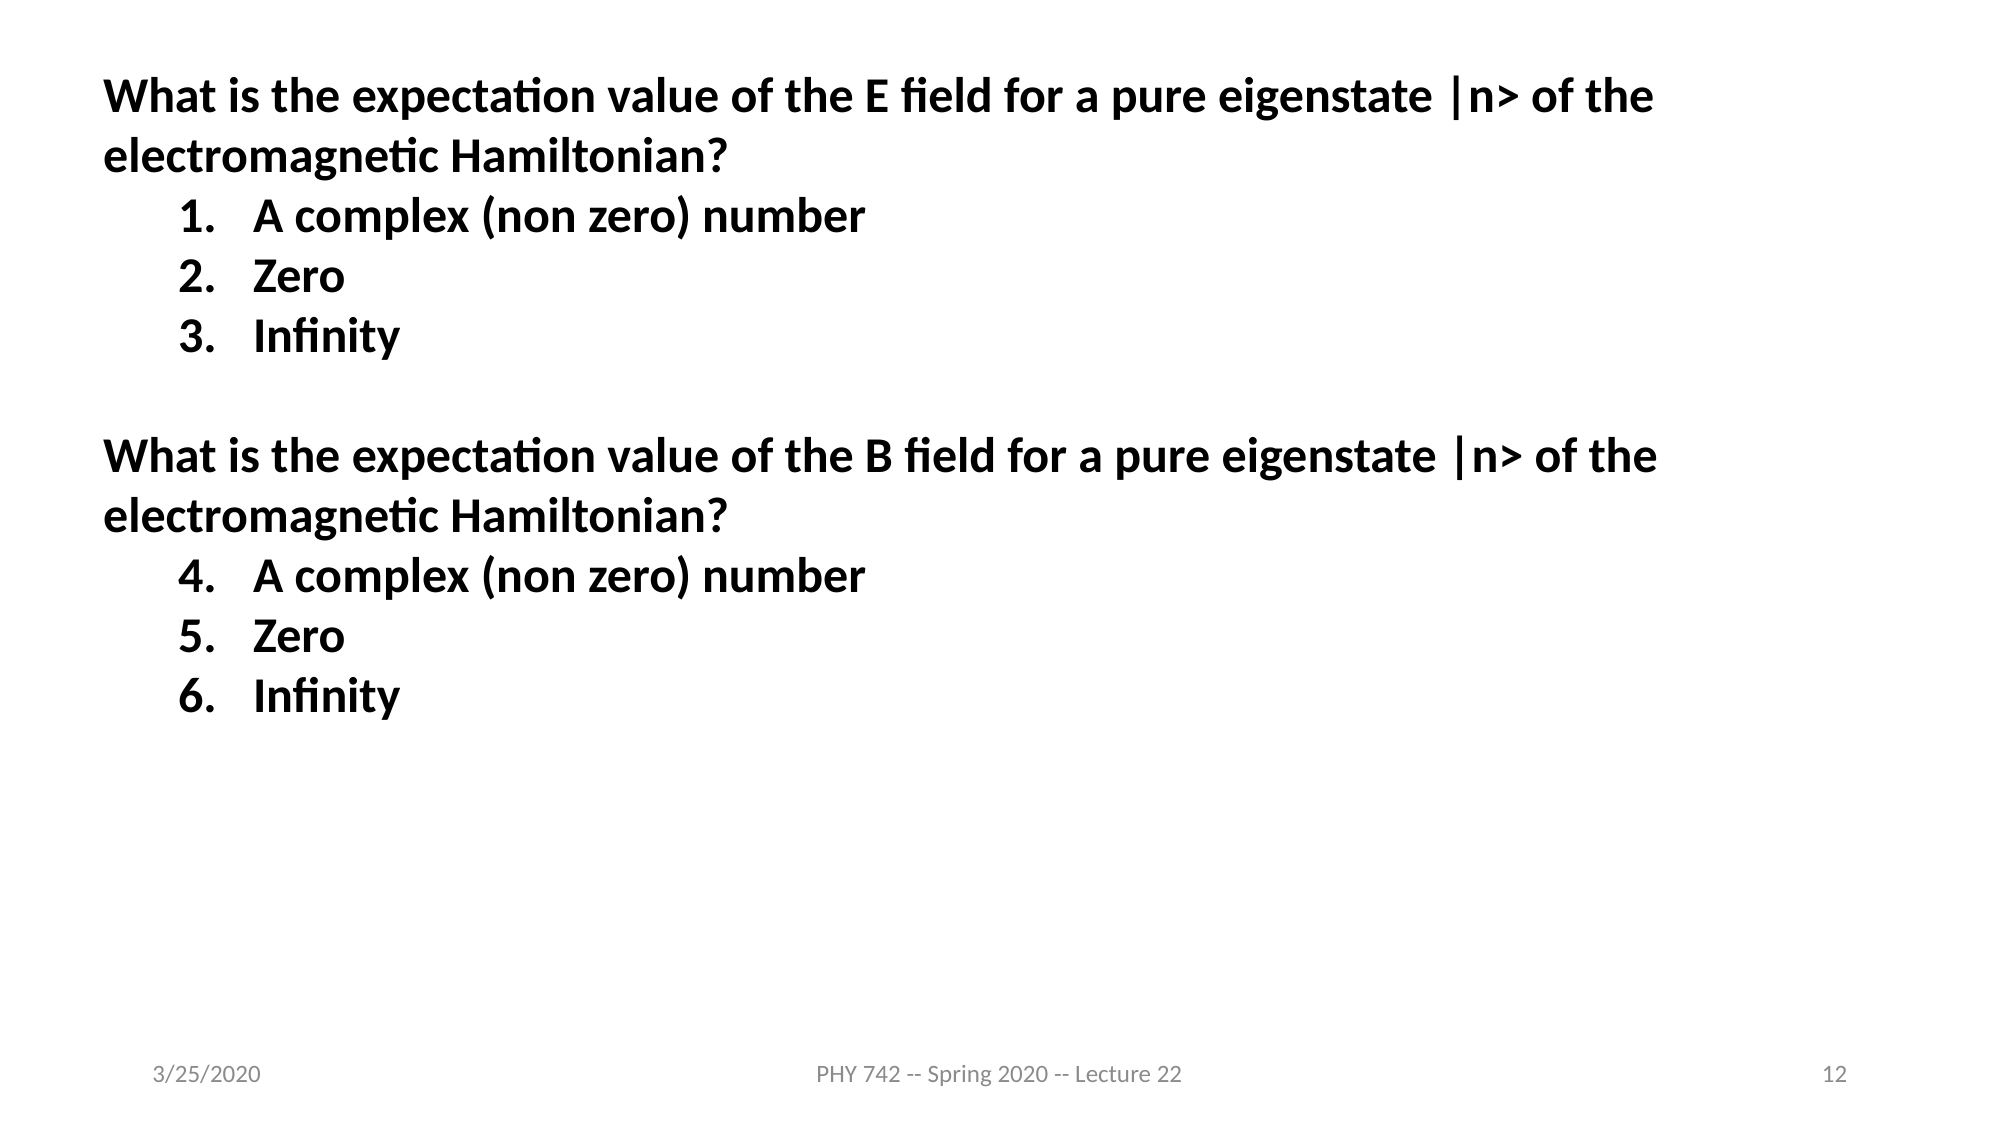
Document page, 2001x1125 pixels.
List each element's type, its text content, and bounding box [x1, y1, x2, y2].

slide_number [137, 1042, 588, 1103]
slide_number 12 [1412, 1042, 1863, 1103]
text_box What is the expectation value of the E field for a pure eigenstate |n> of the electromagnetic Hamiltonian? A complex (non zero) number Zero Infinity What is the expectation value of the B field for a pure eigenstate |n> of the electromagnetic Hamiltonian? A complex (non zero) number Zero Infinity [88, 55, 1751, 791]
footer PHY 742 -- Spring 2020 -- Lecture 22 [662, 1042, 1338, 1103]
